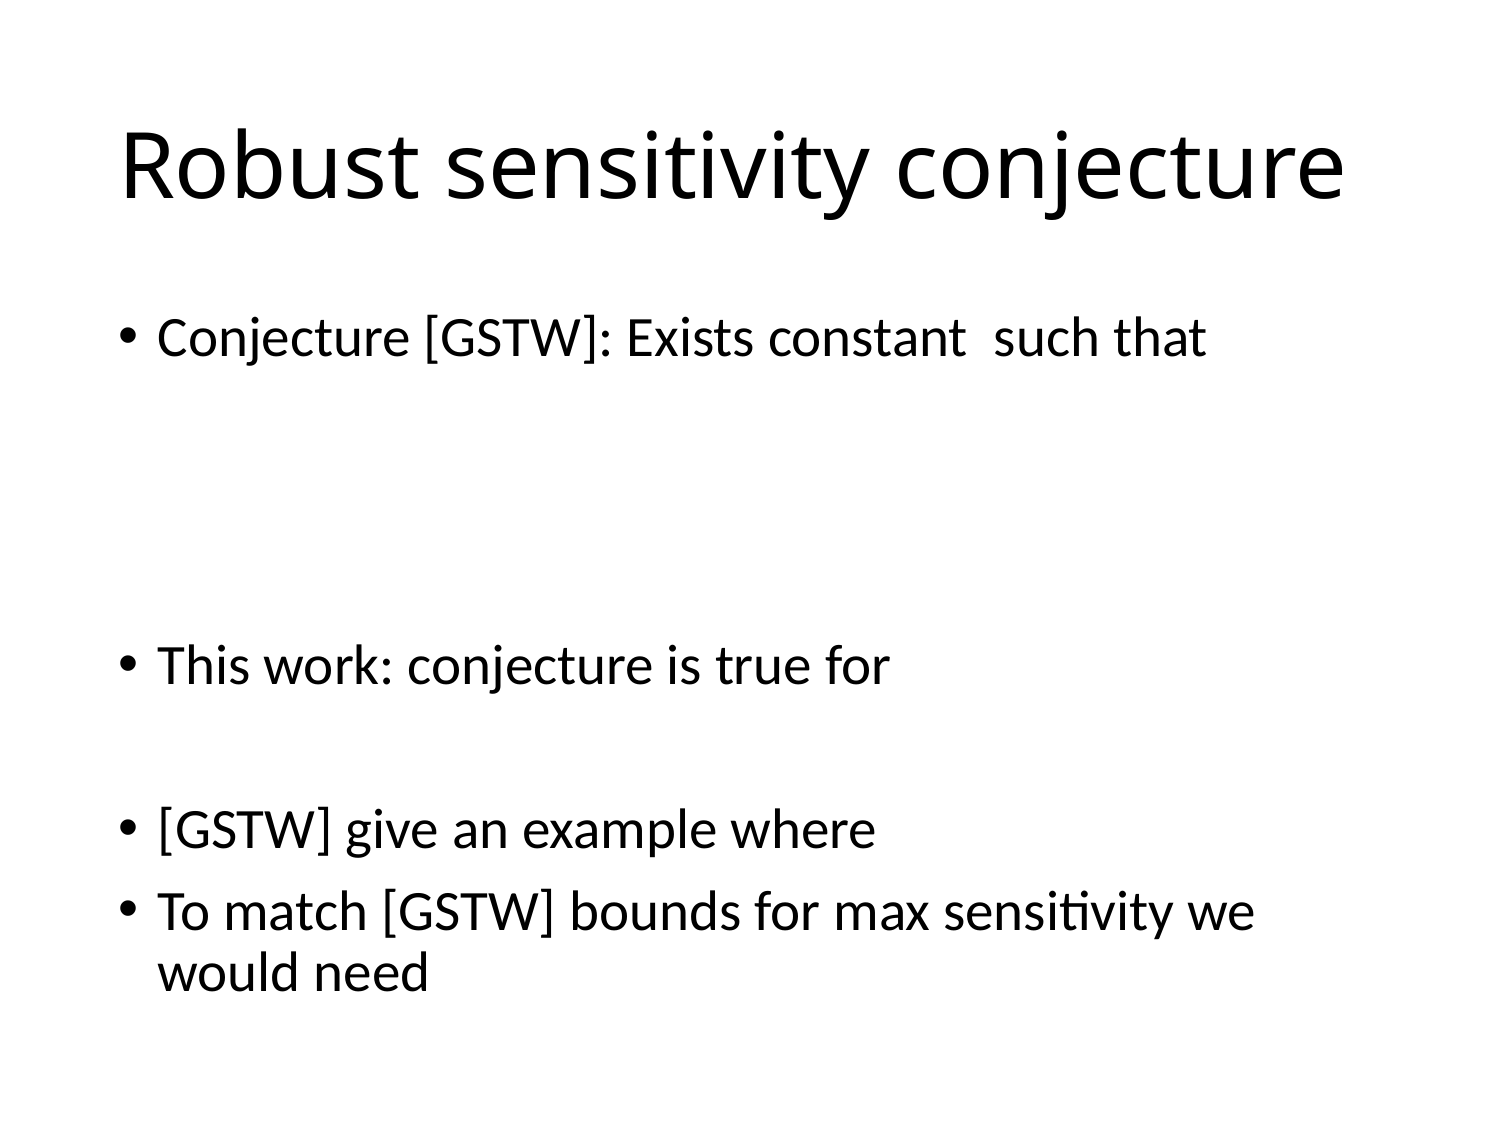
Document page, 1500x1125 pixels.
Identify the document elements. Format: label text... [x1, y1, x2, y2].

title Robust sensitivity conjecture [103, 59, 1397, 278]
